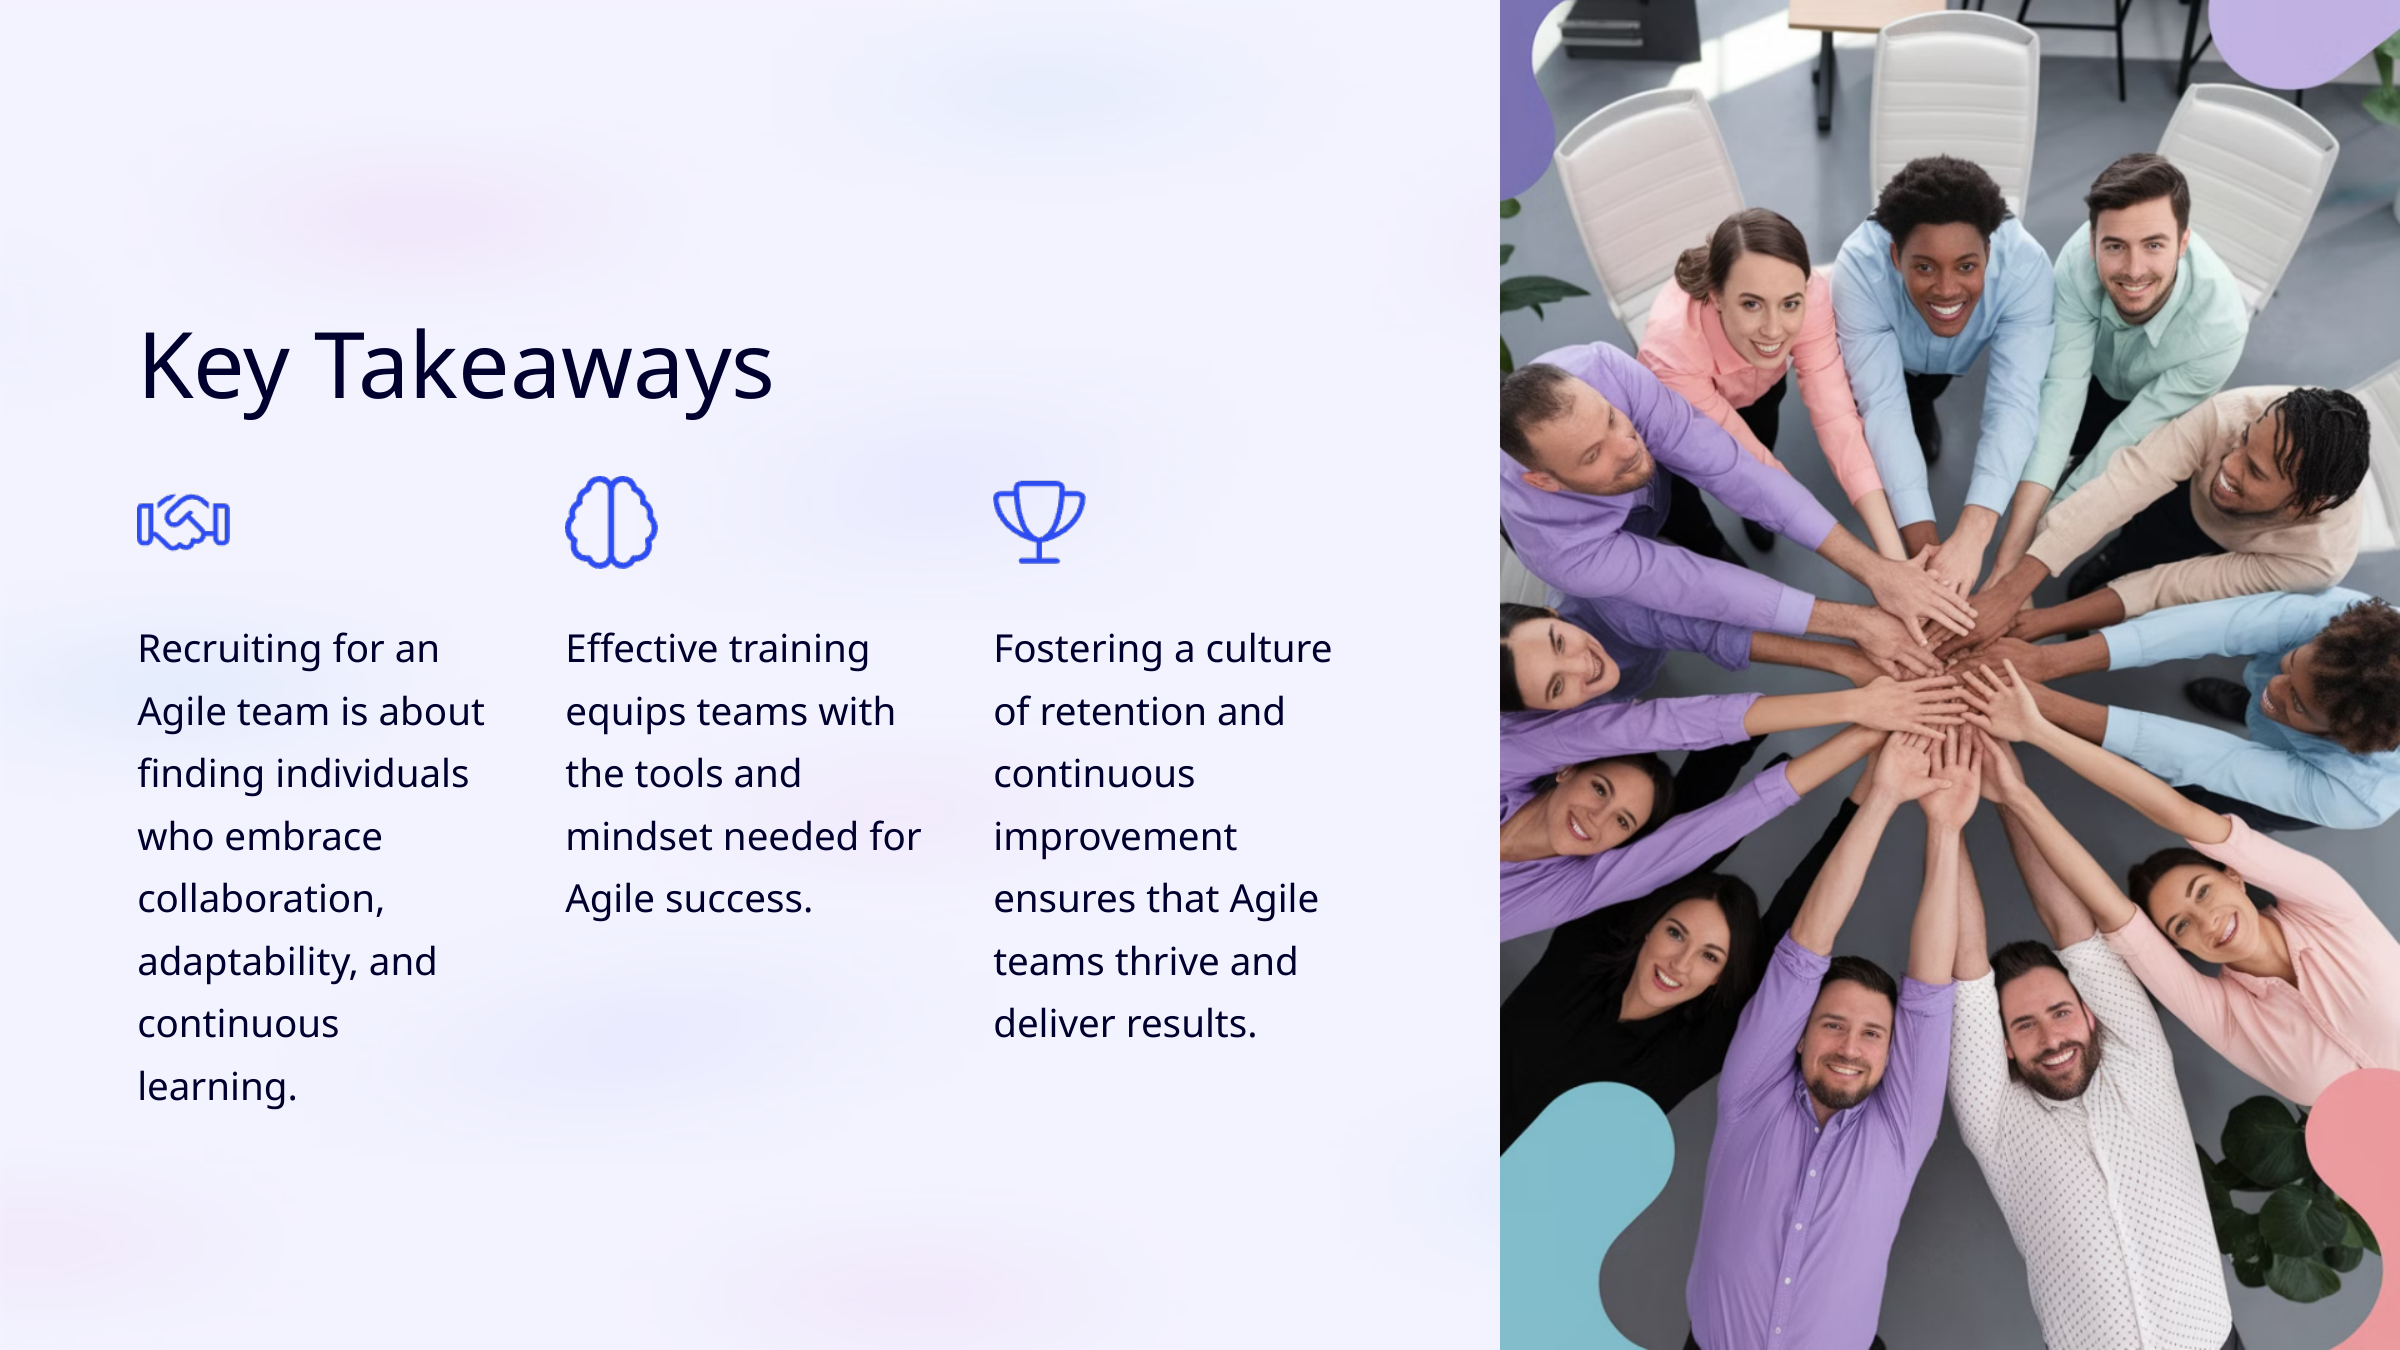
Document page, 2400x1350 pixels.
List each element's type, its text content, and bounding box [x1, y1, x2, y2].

text_box Effective training equips teams with the tools and mindset needed for Agile success. [565, 607, 935, 923]
text_box Key Takeaways [137, 302, 1062, 418]
text_box Recruiting for an Agile team is about finding individuals who embrace collaboration, adaptability, and continuous learning. [137, 607, 507, 1048]
text_box Fostering a culture of retention and continuous improvement ensures that Agile teams thrive and deliver results. [993, 607, 1363, 1048]
picture [565, 476, 658, 569]
picture [1499, 0, 2400, 1350]
picture [137, 476, 230, 569]
picture [993, 476, 1086, 569]
